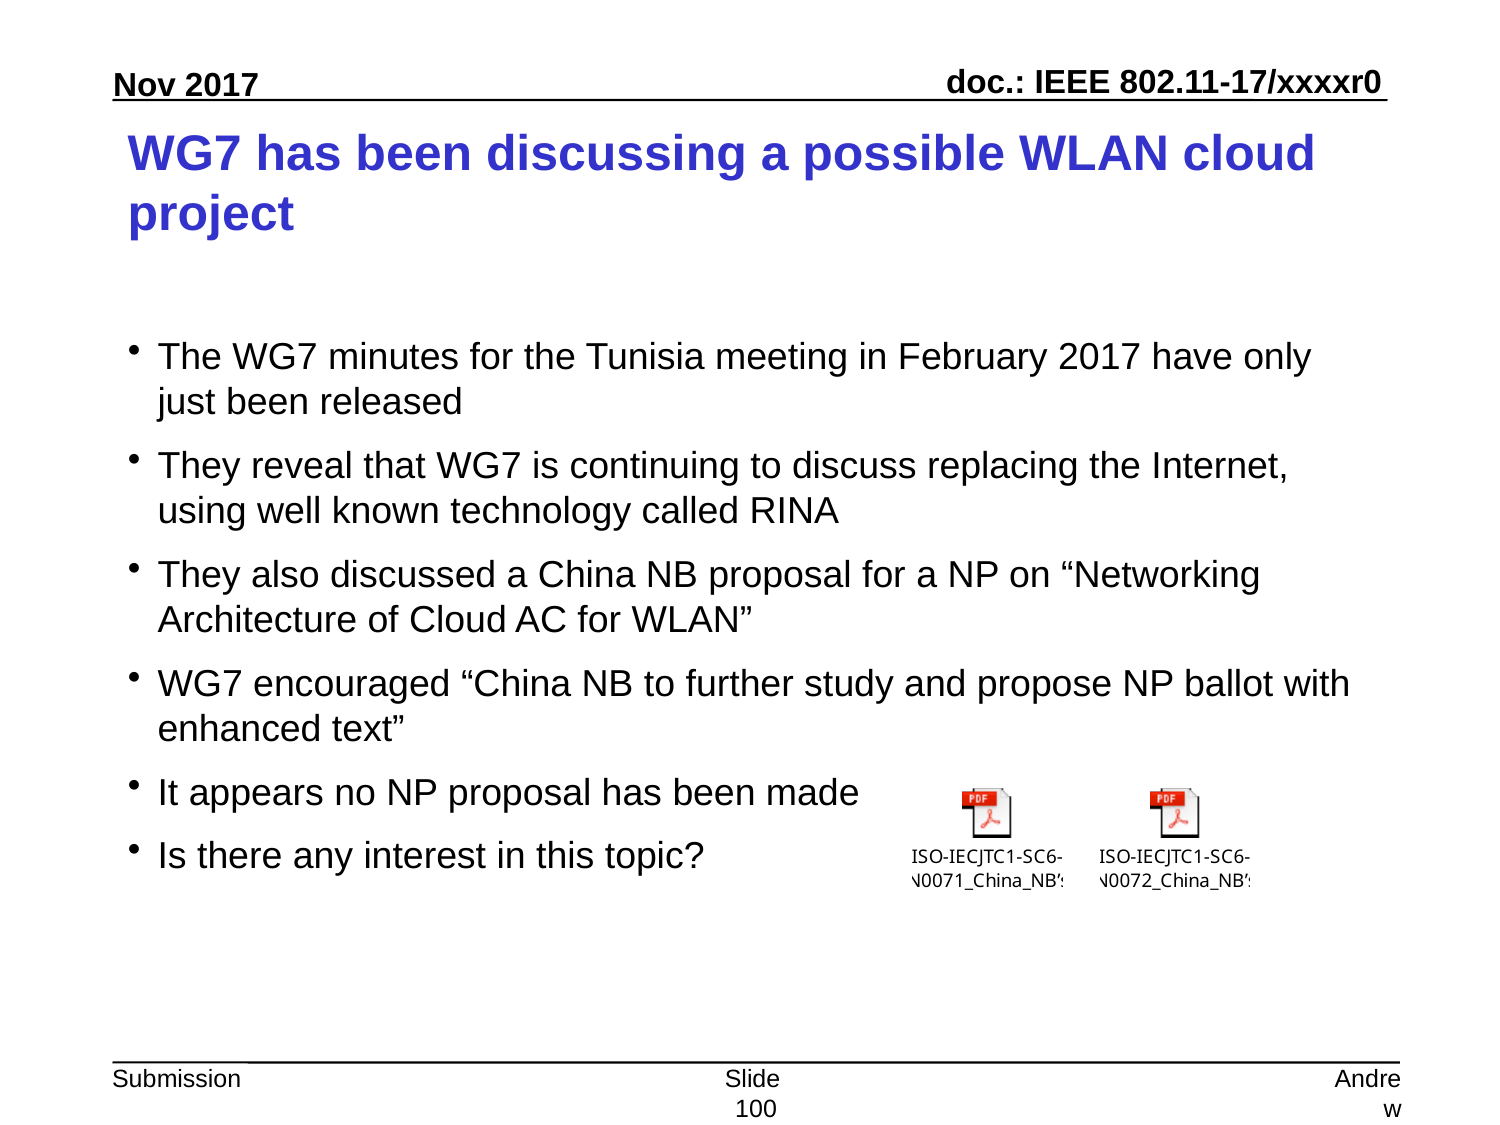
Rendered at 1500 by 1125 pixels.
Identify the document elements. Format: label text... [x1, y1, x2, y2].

list The WG7 minutes for the Tunisia meeting in February 2017 have only just been released They reveal that WG7 is continuing to discuss replacing the Internet, using well known technology called RINA They also discussed a China NB proposal for a NP on “Networking Architecture of Cloud AC for WLAN” WG7 encouraged “China NB to further study and propose NP ballot with enhanced text” It appears no NP proposal has been made Is there any interest in this topic? [112, 324, 1388, 1000]
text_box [1099, 787, 1251, 915]
footer Andrew Myles, Cisco [1320, 1061, 1402, 1093]
title WG7 has been discussing a possible WLAN cloud project [112, 112, 1388, 288]
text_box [912, 787, 1063, 915]
slide_number Slide 100 [709, 1061, 803, 1093]
